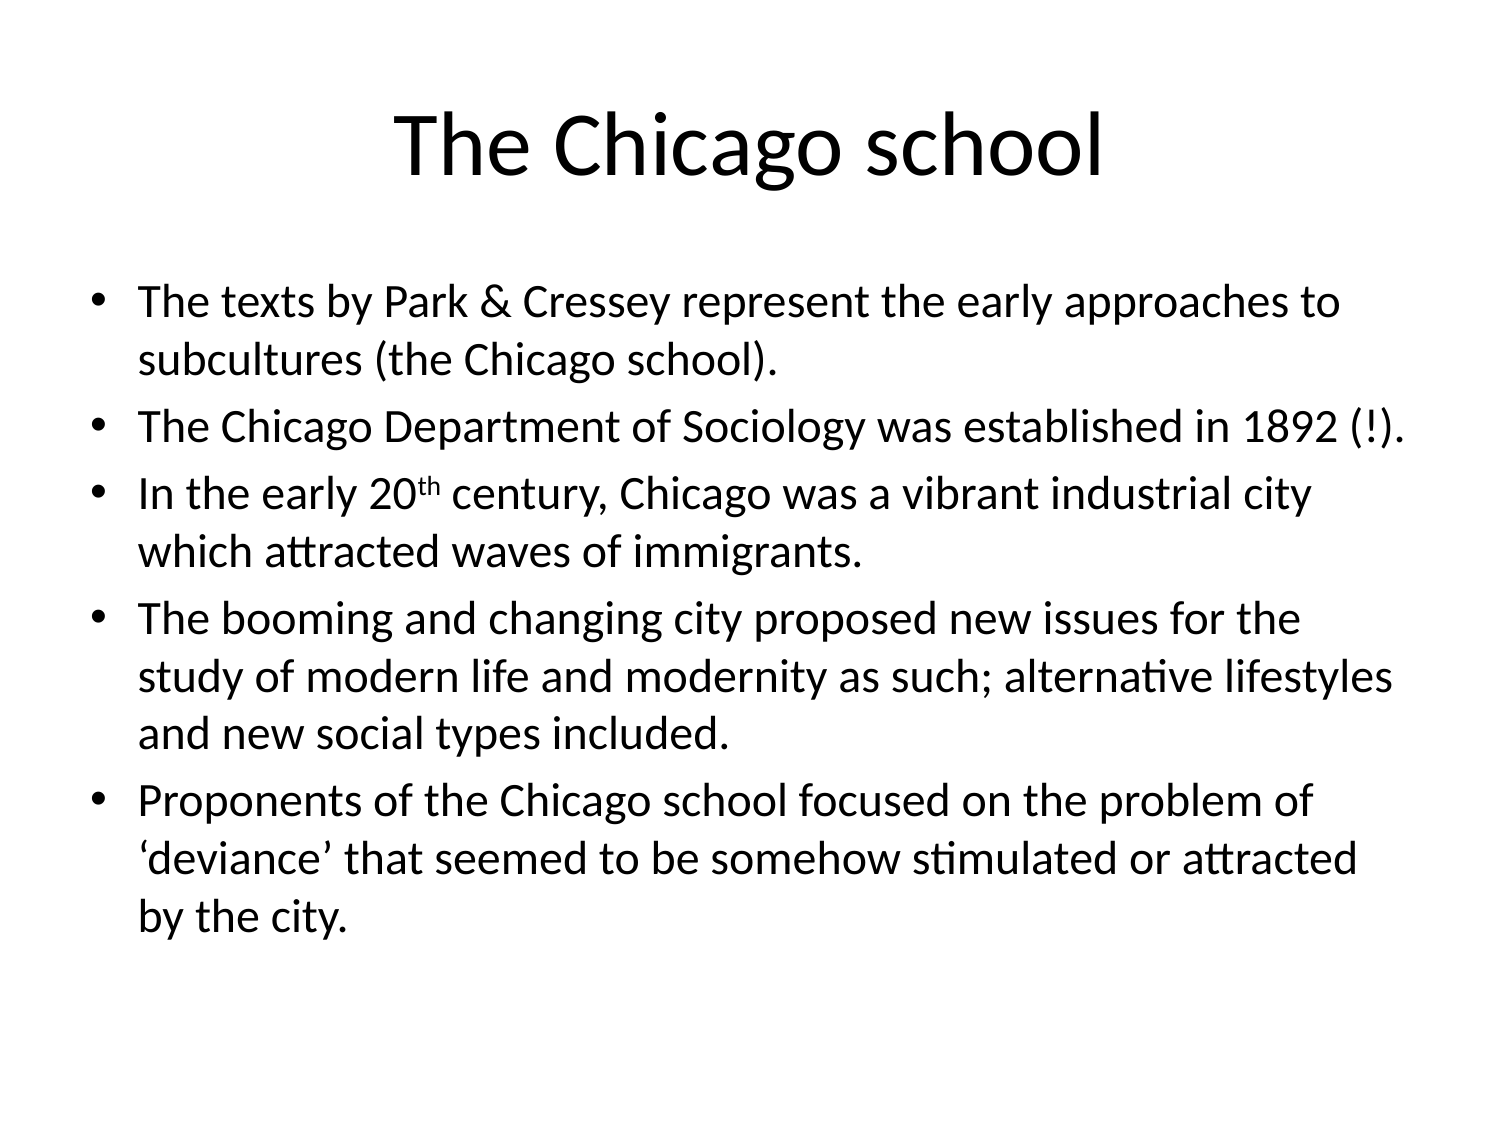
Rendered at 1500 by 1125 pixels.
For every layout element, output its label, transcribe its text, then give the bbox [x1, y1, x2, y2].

list The texts by Park & Cressey represent the early approaches to subcultures (the Chicago school). The Chicago Department of Sociology was established in 1892 (!). In the early 20th century, Chicago was a vibrant industrial city which attracted waves of immigrants. The booming and changing city proposed new issues for the study of modern life and modernity as such; alternative lifestyles and new social types included. Proponents of the Chicago school focused on the problem of ‘deviance’ that seemed to be somehow stimulated or attracted by the city. [75, 262, 1425, 1005]
title The Chicago school [75, 45, 1425, 233]
